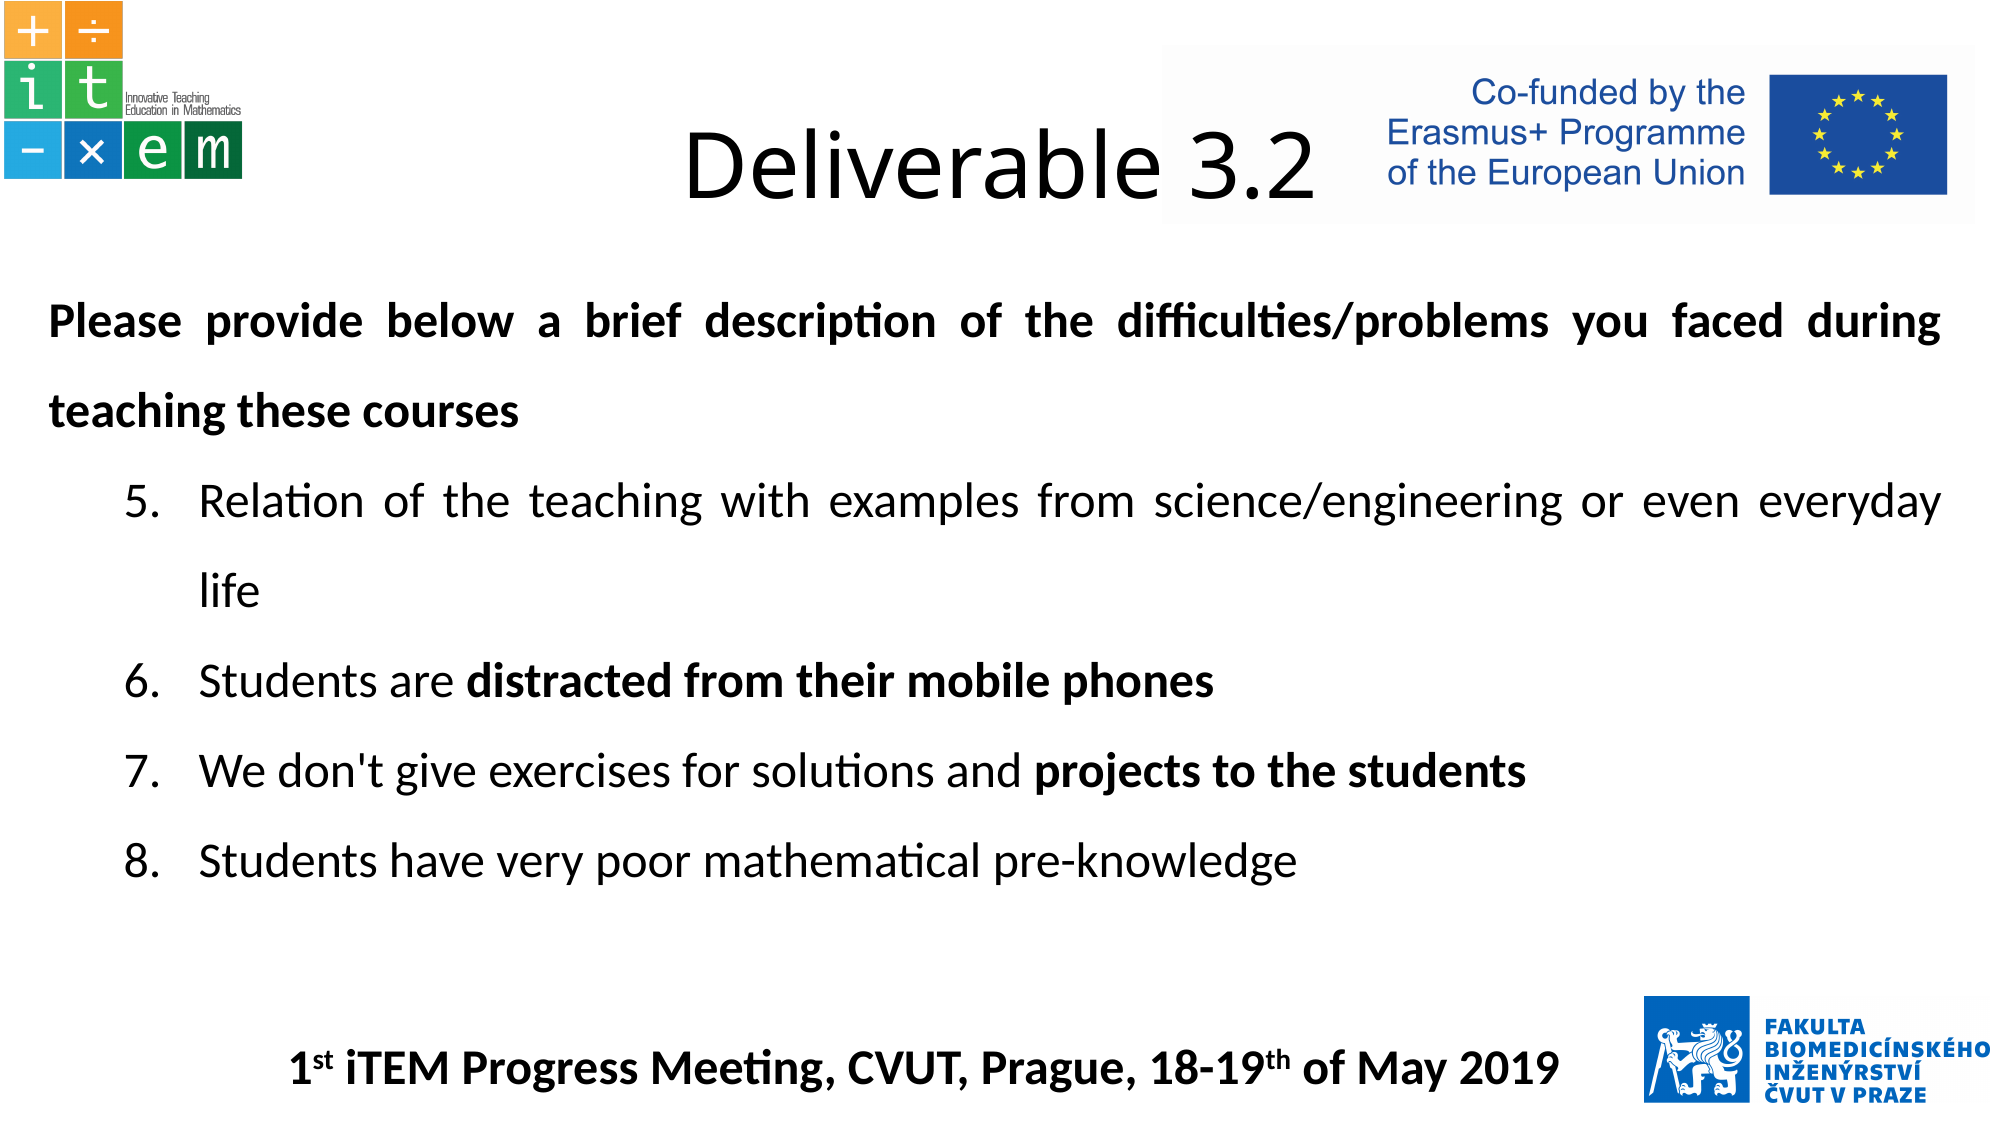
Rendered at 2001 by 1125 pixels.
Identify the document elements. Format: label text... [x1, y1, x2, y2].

picture [0, 0, 260, 194]
text_box Please provide below a brief description of the difficulties/problems you faced during teaching these courses Relation of the teaching with examples from science/engineering or even everyday life Students are distracted from their mobile phones We don't give exercises for solutions and projects to the students Students have very poor mathematical pre-knowledge [33, 249, 1958, 895]
picture [1162, 45, 1975, 224]
title Deliverable 3.2 [137, 59, 1863, 249]
picture [1644, 996, 1990, 1103]
